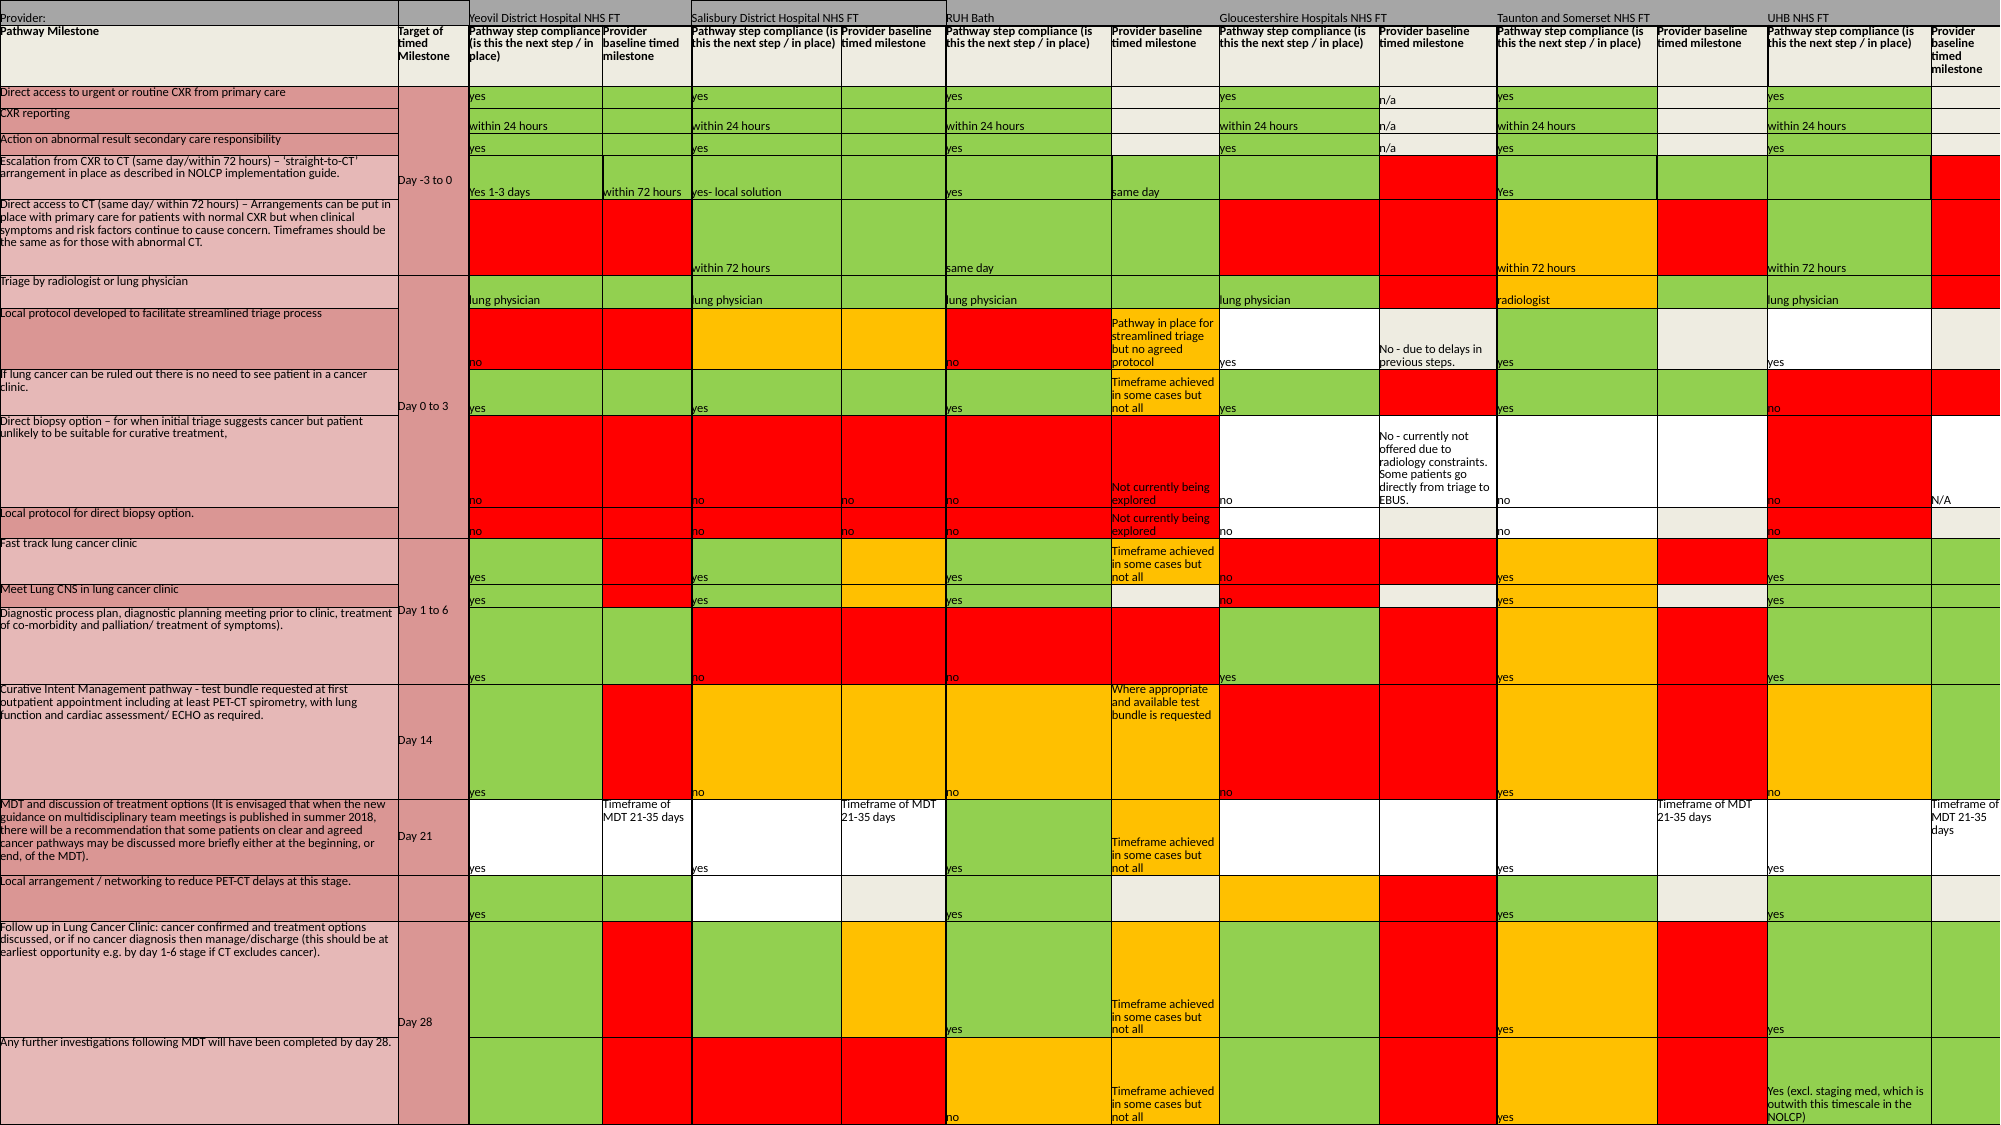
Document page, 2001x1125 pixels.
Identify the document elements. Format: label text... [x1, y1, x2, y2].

table_cell MDT and discussion of treatment options (It is envisaged that when the new guidance on multidisciplinary team meetings is published in summer 2018, there will be a recommendation that some patients on clear and agreed cancer pathways may be discussed more briefly either at the beginning, or end, of the MDT). [1, 800, 398, 875]
table_cell [1112, 608, 1219, 684]
table_cell [1658, 508, 1767, 538]
table_cell Pathway step compliance (is this the next step / in place) [947, 27, 1111, 86]
table_cell yes [947, 876, 1111, 921]
table_cell no [947, 685, 1111, 799]
table_cell no [842, 508, 945, 538]
table_cell no [693, 508, 841, 538]
table_cell no [470, 309, 602, 369]
table_cell [1932, 685, 2000, 799]
table_cell [1932, 156, 2000, 199]
table_cell yes [947, 800, 1111, 875]
table_cell yes [947, 134, 1111, 155]
table_cell no [947, 416, 1111, 507]
table_cell [1112, 200, 1219, 275]
table_cell Pathway in place for streamlined triage but no agreed protocol [1112, 309, 1219, 369]
table_cell no [947, 309, 1111, 369]
table_cell yes [1220, 87, 1379, 108]
table_cell [1220, 876, 1379, 921]
table_cell yes [947, 87, 1111, 108]
table_cell no [693, 416, 841, 507]
table_cell yes [693, 539, 841, 584]
table_cell [842, 134, 945, 155]
table_cell [1380, 608, 1496, 684]
table_cell Timeframe of MDT 21-35 days [842, 800, 945, 875]
table_cell yes [1498, 608, 1657, 684]
table_cell [1380, 156, 1496, 199]
table_cell Day 1 to 6 [399, 539, 468, 684]
table_cell Pathway step compliance (is this the next step / in place) [1220, 27, 1379, 86]
table_cell [1932, 276, 2000, 308]
table_cell [1932, 134, 2000, 155]
table_cell yes [693, 134, 841, 155]
table_cell [842, 922, 945, 1037]
table_cell no [842, 416, 945, 507]
table_cell No - due to delays in previous steps. [1380, 309, 1496, 369]
table_cell Day 0 to 3 [399, 276, 468, 538]
table_cell Any further investigations following MDT will have been completed by day 28. [1, 1038, 398, 1124]
table_cell within 72 hours [1498, 200, 1657, 275]
table_cell Pathway step compliance (is this the next step / in place) [693, 27, 841, 86]
table_cell [1932, 109, 2000, 133]
table_cell n/a [1380, 87, 1496, 108]
table_cell yes [1220, 309, 1379, 369]
table_cell lung physician [1768, 276, 1931, 308]
table_header Gloucestershire Hospitals NHS FT [1219, 0, 1497, 25]
table_cell [470, 200, 602, 275]
table_cell yes [1768, 309, 1931, 369]
table_cell yes [947, 156, 1111, 199]
table_cell [603, 1038, 691, 1124]
table_cell yes [1498, 800, 1657, 875]
table_cell no [1768, 416, 1931, 507]
table_cell [1932, 370, 2000, 415]
table_cell [842, 608, 945, 684]
table_cell [693, 309, 841, 369]
table_cell no [1220, 508, 1379, 538]
table_cell yes [1768, 800, 1931, 875]
table_cell Action on abnormal result secondary care responsibility [1, 134, 398, 155]
table_cell yes [470, 134, 602, 155]
table_cell Direct access to urgent or routine CXR from primary care [1, 87, 398, 108]
table_cell [603, 87, 691, 108]
table_cell Yes 1-3 days [470, 156, 602, 199]
table_header UHB NHS FT [1768, 0, 2000, 25]
table_cell Yes (excl. staging med, which is outwith this timescale in the NOLCP) [1768, 1038, 1931, 1124]
table_cell yes [470, 800, 602, 875]
table_cell Not currently being explored [1112, 508, 1219, 538]
table_cell [1112, 876, 1219, 921]
table_cell Timeframe of MDT 21-35 days [603, 800, 691, 875]
table_cell no [1768, 508, 1931, 538]
table_cell Day 21 [399, 800, 468, 875]
table_cell [1220, 156, 1379, 199]
table_cell Not currently being explored [1112, 416, 1219, 507]
table_cell yes [693, 585, 841, 607]
table_cell [1112, 134, 1219, 155]
table_cell Local arrangement / networking to reduce PET-CT delays at this stage. [1, 876, 398, 921]
table_cell [1932, 87, 2000, 108]
table_cell Direct biopsy option – for when initial triage suggests cancer but patient unlikely to be suitable for curative treatment, [1, 416, 398, 507]
table_cell yes [1768, 585, 1931, 607]
table_cell no [947, 608, 1111, 684]
table_cell Provider baseline timed milestone [1112, 27, 1219, 86]
table_cell [1380, 685, 1496, 799]
table_cell [399, 876, 468, 921]
table_cell Timeframe achieved in some cases but not all [1112, 800, 1219, 875]
table_cell [603, 276, 691, 308]
table_cell yes [1220, 370, 1379, 415]
table_cell [842, 1038, 945, 1124]
table_cell yes [1768, 87, 1931, 108]
table_cell [1658, 608, 1767, 684]
table_cell within 24 hours [693, 109, 841, 133]
table_cell [603, 134, 691, 155]
table_cell [1112, 276, 1219, 308]
table_cell within 24 hours [470, 109, 602, 133]
table_cell n/a [1380, 109, 1496, 133]
table_cell yes [1768, 539, 1931, 584]
table_cell [1658, 276, 1767, 308]
table_cell Timeframe achieved in some cases but not all [1112, 370, 1219, 415]
table_cell [1380, 370, 1496, 415]
table_cell [1658, 87, 1767, 108]
table_cell yes- local solution [693, 156, 841, 199]
table_cell Provider baseline timed milestone [1932, 27, 2000, 86]
table_cell [1658, 416, 1767, 507]
table_cell [1768, 156, 1930, 199]
table_cell Day 14 [399, 685, 468, 799]
table_cell CXR reporting [1, 109, 398, 133]
table_cell yes [947, 585, 1111, 607]
table_cell n/a [1380, 134, 1496, 155]
table_cell [1220, 800, 1379, 875]
table_cell [603, 200, 691, 275]
table_cell no [1498, 508, 1657, 538]
table_cell [1932, 585, 2000, 607]
table_header [399, 1, 469, 25]
table_cell If lung cancer can be ruled out there is no need to see patient in a cancer clinic. [1, 370, 398, 415]
table_cell [603, 109, 691, 133]
table_cell lung physician [693, 276, 841, 308]
table_cell Diagnostic process plan, diagnostic planning meeting prior to clinic, treatment of co-morbidity and palliation/ treatment of symptoms). [1, 608, 398, 684]
table_cell [1380, 1038, 1496, 1124]
table_cell yes [947, 922, 1111, 1037]
table_cell no [947, 508, 1111, 538]
table_cell Provider baseline timed milestone [1658, 27, 1767, 86]
table_cell within 72 hours [693, 200, 841, 275]
table_header Salisbury District Hospital NHS FT [692, 1, 946, 25]
table_cell [1658, 109, 1767, 133]
table_cell yes [1220, 608, 1379, 684]
table_cell no [1768, 370, 1931, 415]
table_cell Timeframe achieved in some cases but not all [1112, 1038, 1219, 1124]
table_cell [842, 109, 945, 133]
table_cell Local protocol developed to facilitate streamlined triage process [1, 309, 398, 369]
table_cell [1112, 87, 1219, 108]
table_cell yes [1768, 134, 1931, 155]
table_cell Triage by radiologist or lung physician [1, 276, 398, 308]
table_cell [842, 539, 945, 584]
table_cell [1658, 876, 1767, 921]
table_cell [603, 608, 691, 684]
table_cell yes [947, 539, 1111, 584]
table_cell no [693, 608, 841, 684]
table_cell [1658, 309, 1767, 369]
table_cell [693, 876, 841, 921]
table_cell [603, 876, 691, 921]
table_cell [1932, 200, 2000, 275]
table_cell within 24 hours [1768, 109, 1931, 133]
table_cell [470, 1038, 602, 1124]
table_cell yes [1768, 608, 1931, 684]
table_cell no [1220, 416, 1379, 507]
table_cell Fast track lung cancer clinic [1, 539, 398, 584]
table_cell yes [470, 539, 602, 584]
table_cell [1932, 539, 2000, 584]
table_cell [1932, 922, 2000, 1037]
table_cell Pathway step compliance (is this the next step / in place) [1769, 27, 1931, 86]
table_cell yes [1498, 922, 1657, 1037]
table_cell within 72 hours [1768, 200, 1931, 275]
table_cell [1658, 134, 1767, 155]
table_cell no [1220, 539, 1379, 584]
table_cell Pathway step compliance (is this the next step / in place) [470, 27, 602, 86]
table_cell no [470, 416, 602, 507]
table_cell [1658, 585, 1767, 607]
table_cell [603, 370, 691, 415]
table_cell yes [1498, 539, 1657, 584]
table_cell lung physician [1220, 276, 1379, 308]
table_cell Escalation from CXR to CT (same day/within 72 hours) – ‘straight-to-CT’ arrangement in place as described in NOLCP implementation guide. [1, 156, 398, 199]
table_cell Local protocol for direct biopsy option. [1, 508, 398, 538]
table_cell Timeframe achieved in some cases but not all [1112, 922, 1219, 1037]
table_cell yes [1498, 1038, 1657, 1124]
table_cell No - currently not offered due to radiology constraints. Some patients go directly from triage to EBUS. [1380, 416, 1496, 507]
table_cell yes [1768, 876, 1931, 921]
table_cell [1658, 922, 1767, 1037]
table_cell Timeframe of MDT 21-35 days [1658, 800, 1767, 875]
table_cell [1658, 156, 1767, 199]
table_cell [842, 876, 945, 921]
table_cell [842, 276, 945, 308]
table_cell [1380, 800, 1496, 875]
table_cell [1380, 276, 1496, 308]
table_cell [1112, 109, 1219, 133]
table_cell yes [1498, 309, 1657, 369]
table_cell Day -3 to 0 [399, 87, 468, 275]
table_cell Target of timed Milestone [399, 26, 468, 86]
table_cell Meet Lung CNS in lung cancer clinic [1, 585, 398, 607]
table_cell within 24 hours [1498, 109, 1657, 133]
table_cell within 24 hours [947, 109, 1111, 133]
table_cell N/A [1932, 416, 2000, 507]
table_cell [1380, 585, 1496, 607]
table_cell [603, 685, 691, 799]
table_cell [842, 370, 945, 415]
table_cell [1932, 309, 2000, 369]
table_cell no [1220, 585, 1379, 607]
table_cell Pathway Milestone [1, 26, 398, 86]
table_cell no [693, 685, 841, 799]
table_cell [1658, 1038, 1767, 1124]
table_cell Direct access to CT (same day/ within 72 hours) – Arrangements can be put in place with primary care for patients with normal CXR but when clinical symptoms and risk factors continue to cause concern. Timeframes should be the same as for those with abnormal CT. [1, 200, 398, 275]
table_cell [1658, 685, 1767, 799]
table_cell yes [1768, 922, 1931, 1037]
table_cell [1380, 200, 1496, 275]
table_cell [1932, 608, 2000, 684]
table_cell [1220, 200, 1379, 275]
table_cell yes [947, 370, 1111, 415]
table_cell yes [470, 585, 602, 607]
table_cell [1658, 370, 1767, 415]
table_cell yes [470, 608, 602, 684]
table_cell yes [1498, 134, 1657, 155]
table_cell [1112, 585, 1219, 607]
table_cell same day [947, 200, 1111, 275]
table_cell [1932, 508, 2000, 538]
table_cell yes [693, 370, 841, 415]
table_cell Follow up in Lung Cancer Clinic: cancer confirmed and treatment options discussed, or if no cancer diagnosis then manage/discharge (this should be at earliest opportunity e.g. by day 1-6 stage if CT excludes cancer). [1, 922, 398, 1037]
table_cell [693, 922, 841, 1037]
table_cell lung physician [947, 276, 1111, 308]
table_cell radiologist [1498, 276, 1657, 308]
table_cell [470, 922, 602, 1037]
table_cell [603, 539, 691, 584]
table_cell [603, 309, 691, 369]
table_cell [603, 508, 691, 538]
table_cell [842, 87, 945, 108]
table_cell [1658, 200, 1767, 275]
table_cell Curative Intent Management pathway - test bundle requested at first outpatient appointment including at least PET-CT spirometry, with lung function and cardiac assessment/ ECHO as required. [1, 685, 398, 799]
table_cell [603, 922, 691, 1037]
table_cell within 72 hours [604, 156, 691, 199]
table_cell [842, 309, 945, 369]
table_cell Timeframe achieved in some cases but not all [1112, 539, 1219, 584]
table_cell [603, 416, 691, 507]
table_cell [1220, 1038, 1379, 1124]
table_cell yes [1498, 87, 1657, 108]
table_cell yes [470, 87, 602, 108]
table_cell [1932, 1038, 2000, 1124]
table_cell no [947, 1038, 1111, 1124]
table_cell Where appropriate and available test bundle is requested [1112, 685, 1219, 799]
table_cell yes [1220, 134, 1379, 155]
table_header RUH Bath [947, 0, 1219, 25]
table_cell within 24 hours [1220, 109, 1379, 133]
table_cell [1932, 876, 2000, 921]
table_cell [1380, 922, 1496, 1037]
table_cell Day 28 [399, 922, 468, 1124]
table_cell [842, 585, 945, 607]
table_cell Provider baseline timed milestone [603, 27, 691, 86]
table_cell [693, 1038, 841, 1124]
table_cell yes [1498, 585, 1657, 607]
table_cell Pathway step compliance (is this the next step / in place) [1498, 27, 1657, 86]
table_cell [842, 156, 945, 199]
table_cell yes [470, 685, 602, 799]
table_cell Yes [1498, 156, 1656, 199]
table_cell yes [1498, 370, 1657, 415]
table_cell yes [470, 370, 602, 415]
table_cell [1658, 539, 1767, 584]
table_cell same day [1113, 156, 1219, 199]
table_cell no [470, 508, 602, 538]
table_cell yes [693, 800, 841, 875]
table_cell [1380, 876, 1496, 921]
table_cell [603, 585, 691, 607]
table_cell yes [1498, 685, 1657, 799]
table_cell [842, 200, 945, 275]
table_cell no [1498, 416, 1657, 507]
table_cell yes [693, 87, 841, 108]
table_cell no [1220, 685, 1379, 799]
table_cell [1220, 922, 1379, 1037]
table_cell Timeframe of MDT 21-35 days [1932, 800, 2000, 875]
table_cell [842, 685, 945, 799]
table_header Provider: [1, 1, 398, 25]
table_header Taunton and Somerset NHS FT [1497, 0, 1768, 25]
table_cell no [1768, 685, 1931, 799]
table_cell Provider baseline timed milestone [1380, 27, 1496, 86]
table_cell lung physician [470, 276, 602, 308]
table_header Yeovil District Hospital NHS FT [470, 0, 691, 25]
table_cell [1380, 539, 1496, 584]
table_cell yes [470, 876, 602, 921]
table_cell Provider baseline timed milestone [842, 27, 945, 86]
table_cell yes [1498, 876, 1657, 921]
table_cell [1380, 508, 1496, 538]
